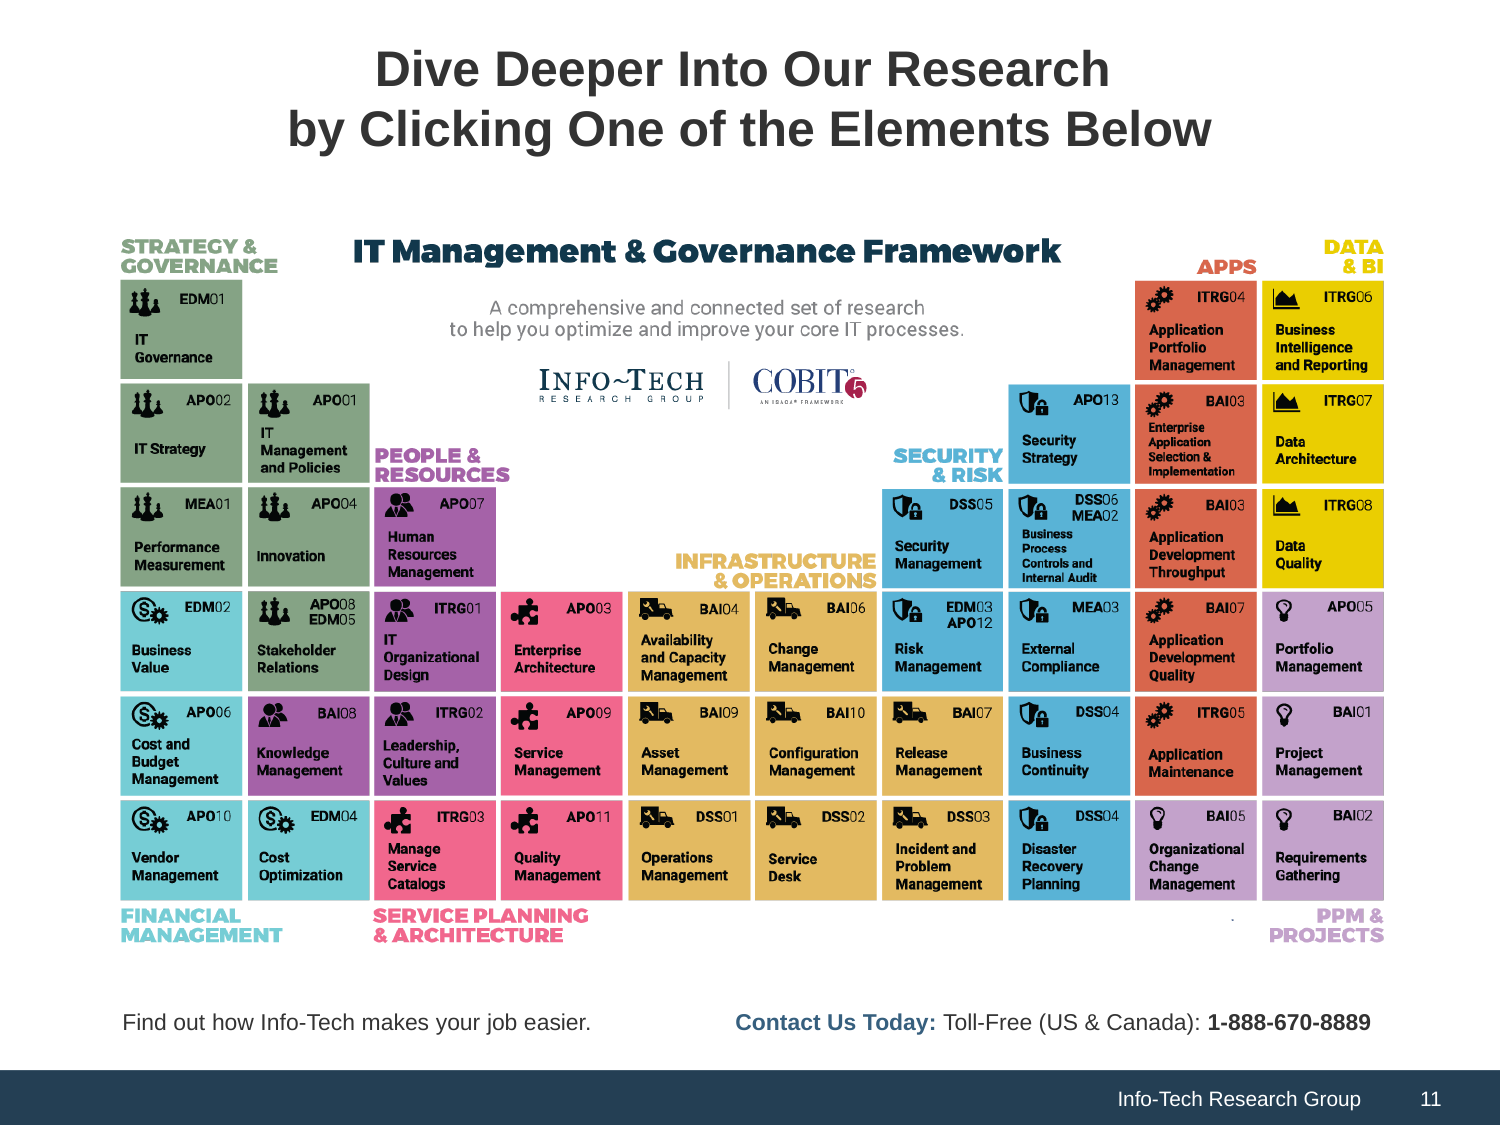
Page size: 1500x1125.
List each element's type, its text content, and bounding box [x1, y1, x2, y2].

text_box Dive Deeper Into Our Research by Clicking One of the Elements Below [0, 29, 1500, 164]
text_box Find out how Info-Tech makes your job easier. Contact Us Today: Toll-Free (US & Canada): 1-888-670-8889 [107, 1000, 1394, 1073]
picture [119, 232, 1384, 951]
